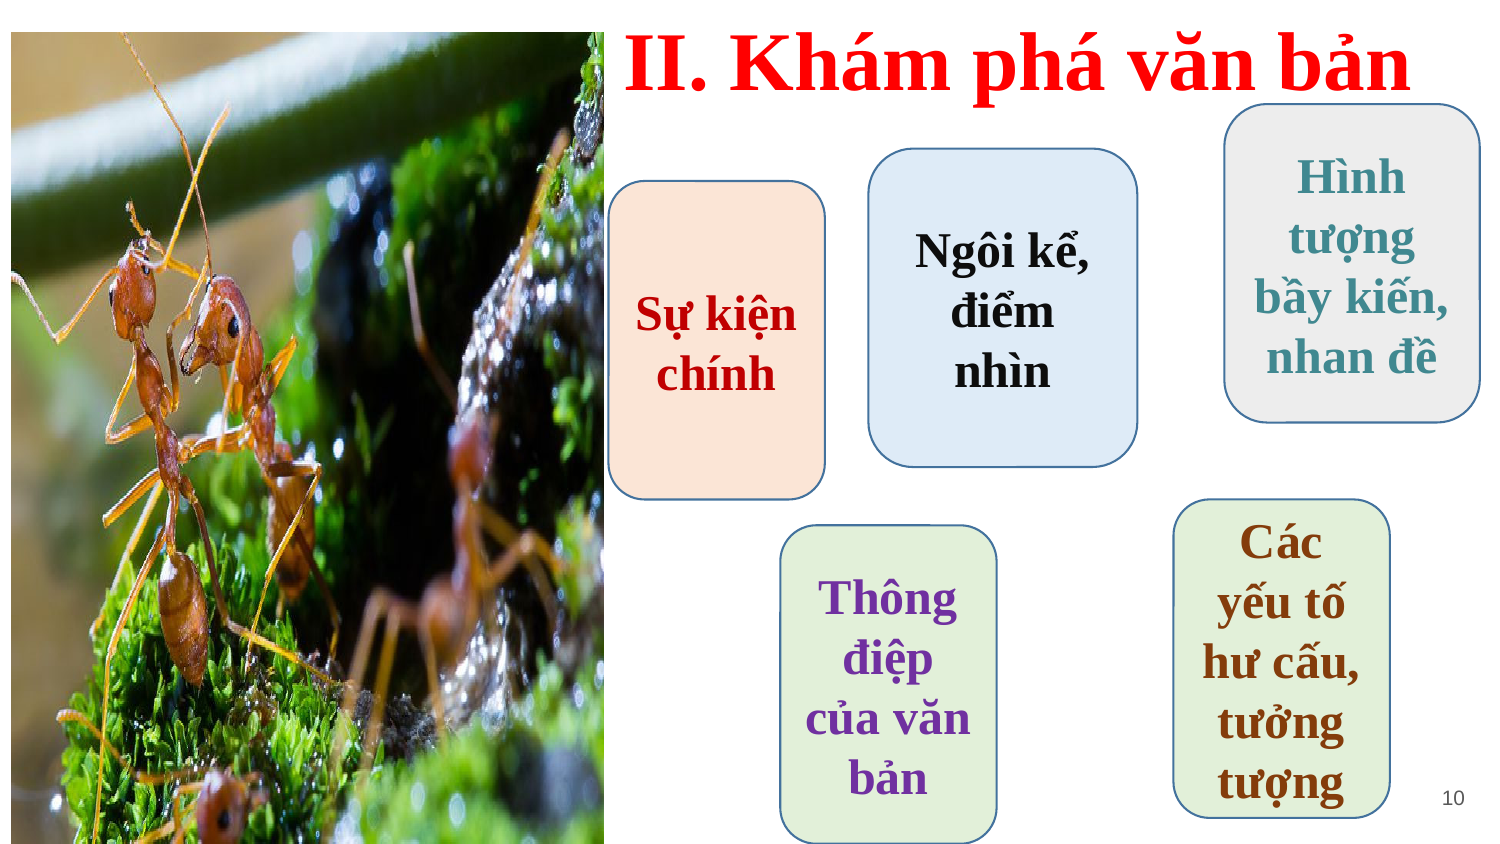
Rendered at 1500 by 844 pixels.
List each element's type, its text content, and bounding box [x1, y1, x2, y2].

text_box Hình tượng bầy kiến, nhan đề [1224, 104, 1480, 423]
text_box Các yếu tố hư cấu, tưởng tượng [1173, 499, 1390, 818]
text_box Ngôi kể, điểm nhìn [868, 148, 1138, 468]
text_box Thông điệp của văn bản [780, 525, 997, 844]
slide_number 10 [1389, 764, 1480, 830]
picture [11, 32, 604, 844]
text_box II. Khám phá văn bản [608, 0, 1448, 115]
text_box Sự kiện chính [608, 180, 825, 500]
